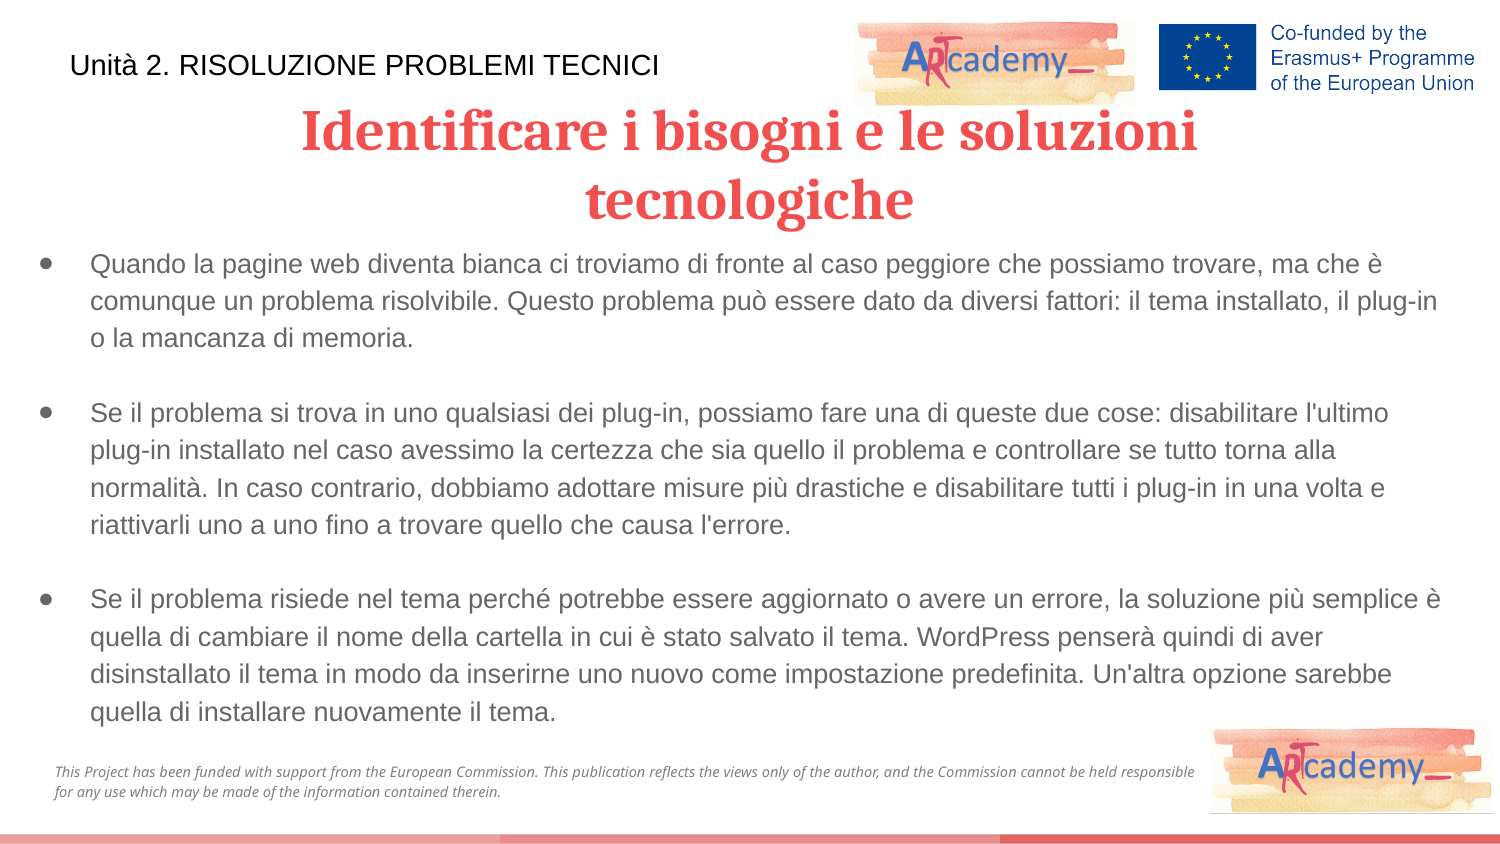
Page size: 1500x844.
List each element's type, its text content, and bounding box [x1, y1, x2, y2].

text_box This Project has been funded with support from the European Commission. This publication reflects the views only of the author, and the Commission cannot be held responsible for any use which may be made of the information contained therein. [39, 754, 1205, 799]
title Identificare i bisogni e le soluzioni tecnologiche [148, 39, 1352, 226]
text_box Unità 2. RISOLUZIONE PROBLEMI TECNICI [54, 39, 677, 89]
picture [854, 2, 1137, 138]
picture [1158, 24, 1474, 94]
list Quando la pagine web diventa bianca ci troviamo di fronte al caso peggiore che possiamo trovare, ma che è comunque un problema risolvibile. Questo problema può essere dato da diversi fattori: il tema installato, il plug-in o la mancanza di memoria. Se il problema si trova in uno qualsiasi dei plug-in, possiamo fare una di queste due cose: disabilitare l'ultimo plug-in installato nel caso avessimo la certezza che sia quello il problema e controllare se tutto torna alla normalità. In caso contrario, dobbiamo adottare misure più drastiche e disabilitare tutti i plug-in in una volta e riattivarli uno a uno fino a trovare quello che causa l'errore. Se il problema risiede nel tema perché potrebbe essere aggiornato o avere un errore, la soluzione più semplice è quella di cambiare il nome della cartella in cui è stato salvato il tema. WordPress penserà quindi di aver disinstallato il tema in modo da inserirne uno nuovo come impostazione predefinita. Un'altra opzione sarebbe quella di installare nuovamente il tema. [0, 226, 1457, 512]
picture [1210, 709, 1493, 844]
